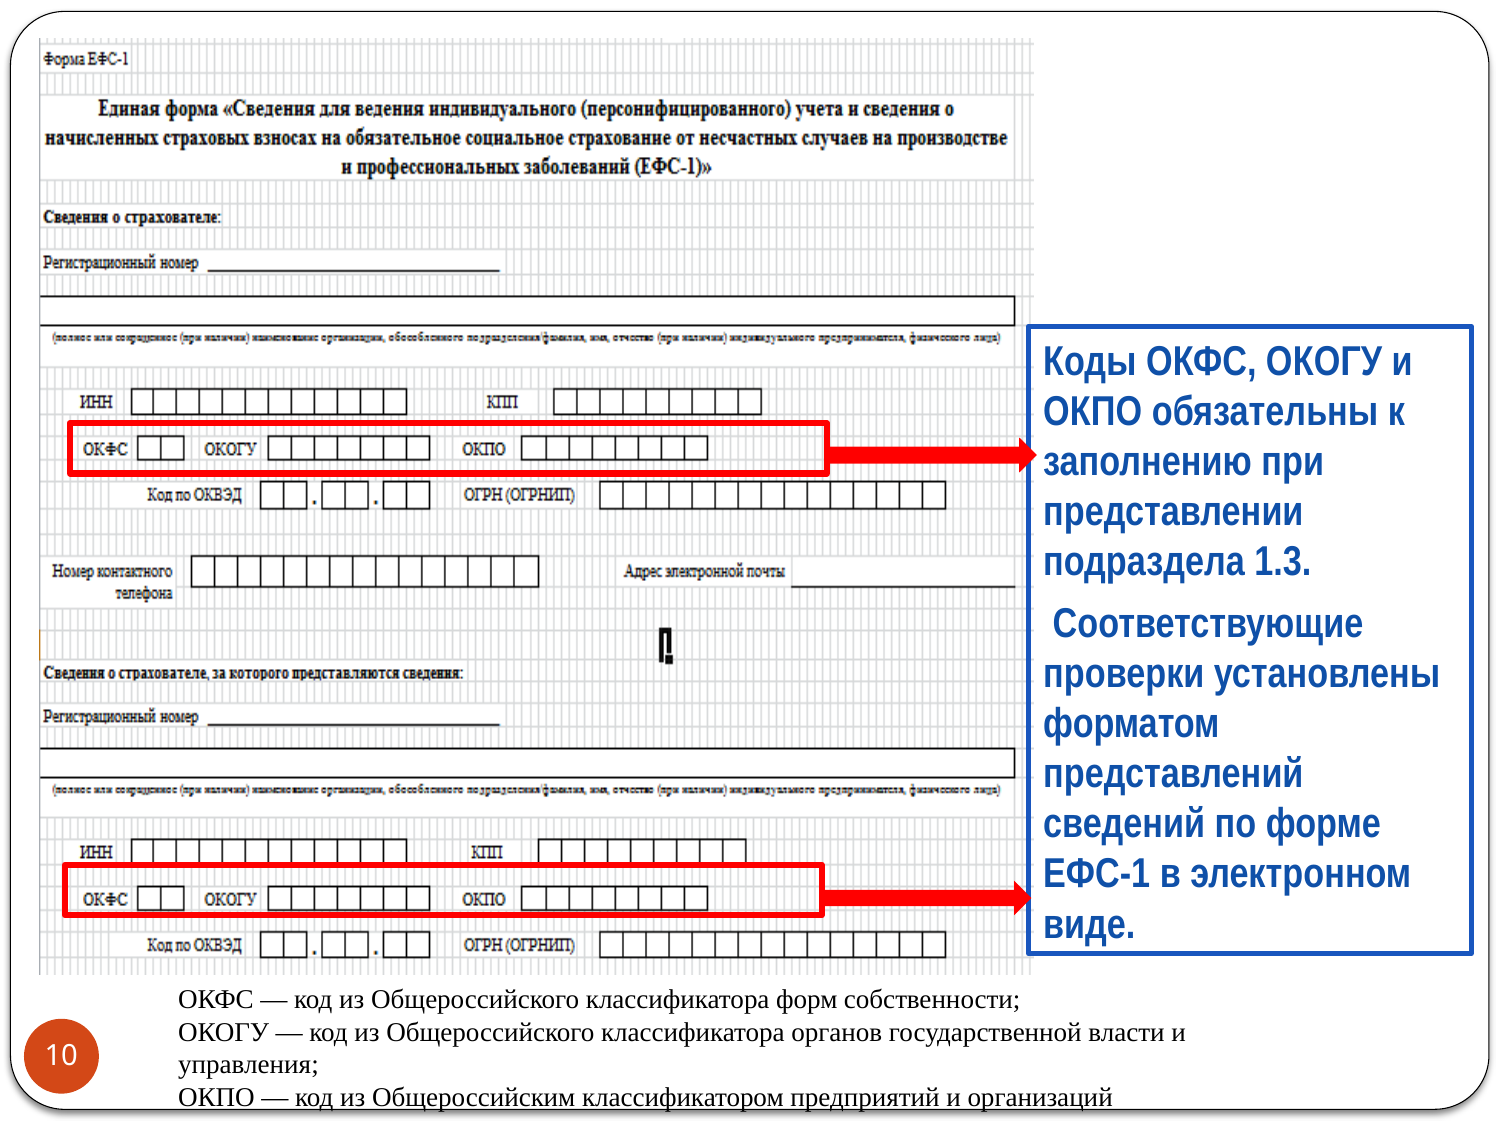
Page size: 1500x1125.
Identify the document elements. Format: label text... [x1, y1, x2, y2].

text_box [64, 219, 1459, 1059]
text_box ОКФС — код из Общероссийского классификатора форм собственности; ОКОГУ — код из Общероссийского классификатора органов государственной власти и управления; ОКПО — код из Общероссийским классификатором предприятий и организаций [163, 1069, 1270, 1125]
picture [39, 38, 1034, 975]
text_box 10 [23, 1018, 97, 1094]
text_box Коды ОКФС, ОКОГУ и ОКПО обязательны к заполнению при представлении подраздела 1.3. Соответствующие проверки установлены форматом представлений сведений по форме ЕФС-1 в электронном виде. [1465, 326, 1472, 954]
